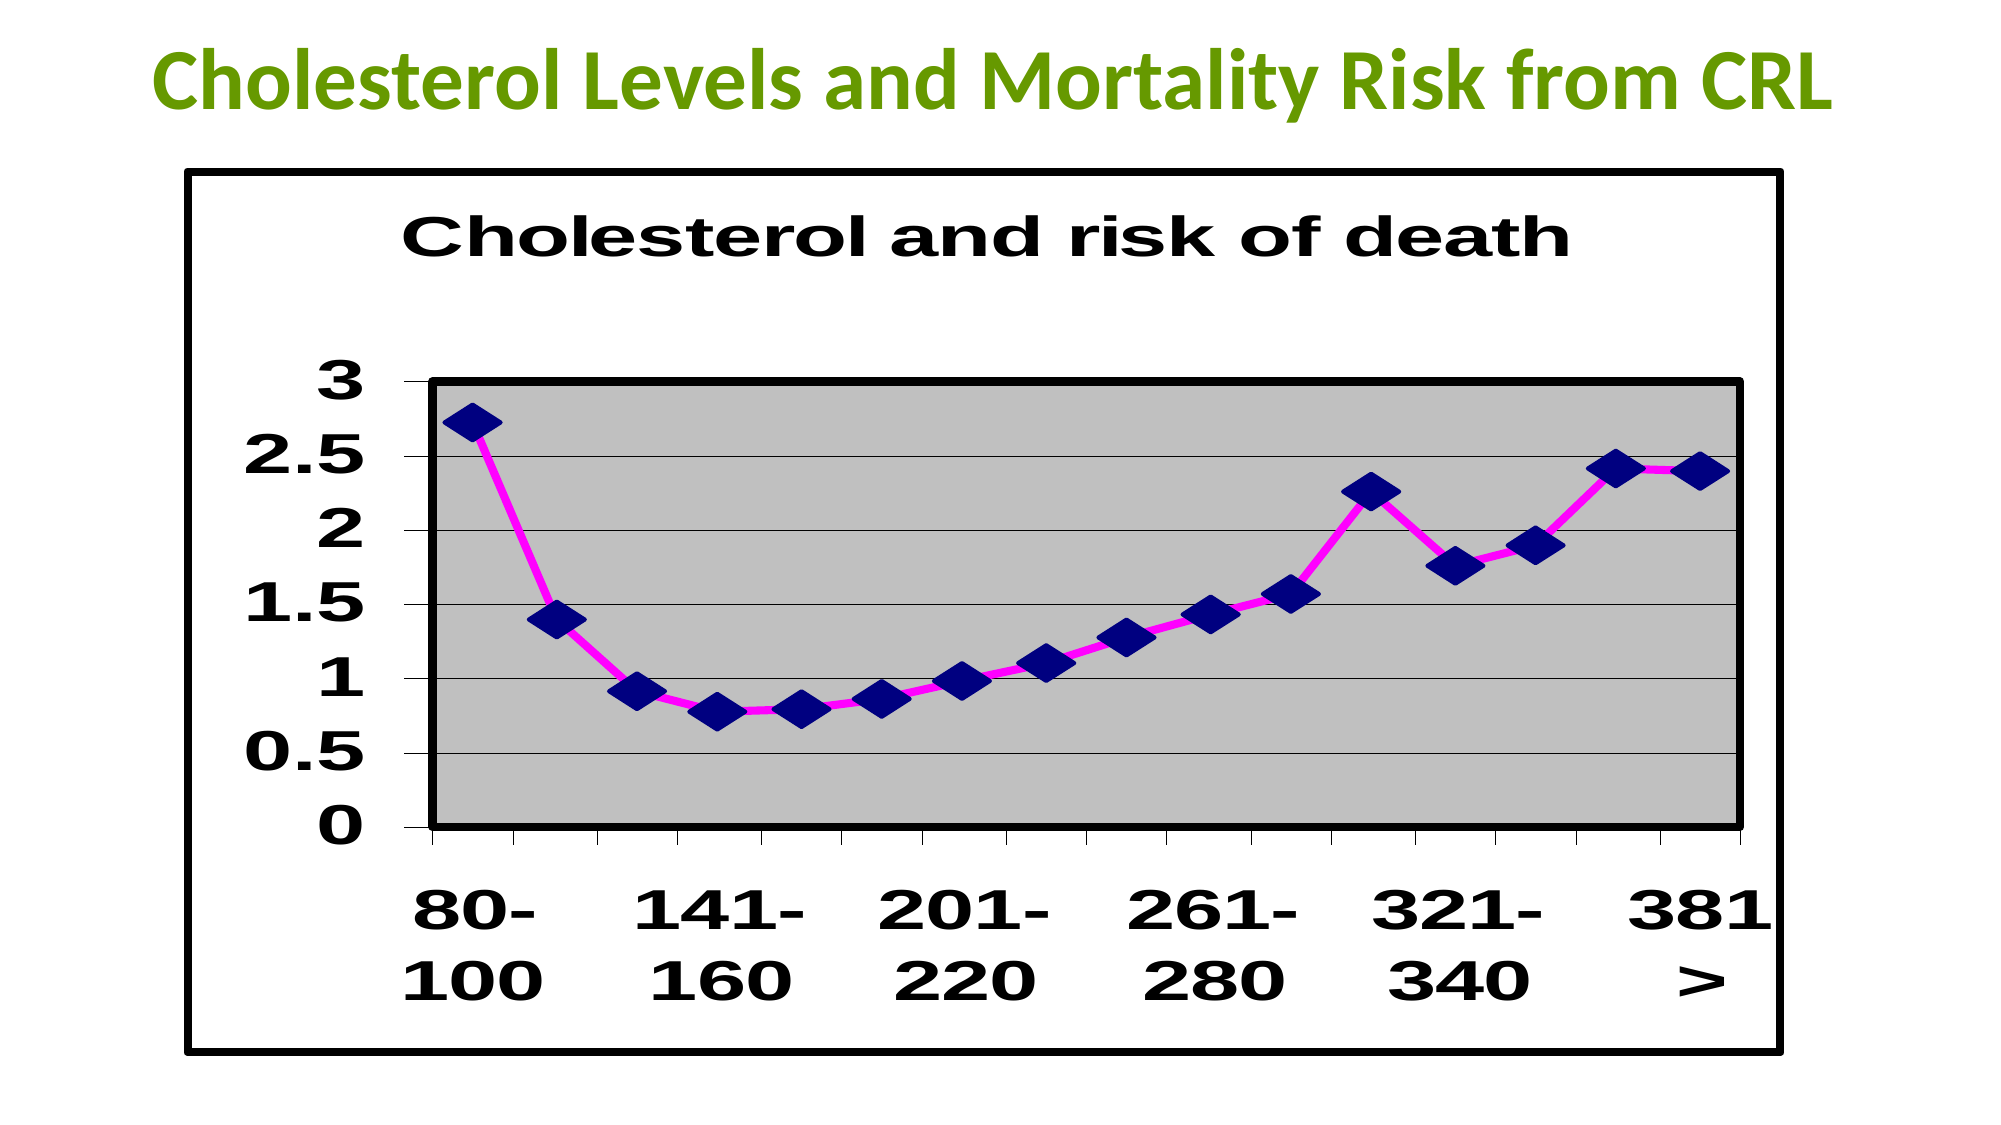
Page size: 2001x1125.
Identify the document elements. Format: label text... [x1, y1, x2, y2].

title Cholesterol Levels and Mortality Risk from CRL [137, 26, 1863, 137]
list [167, 158, 1805, 1065]
